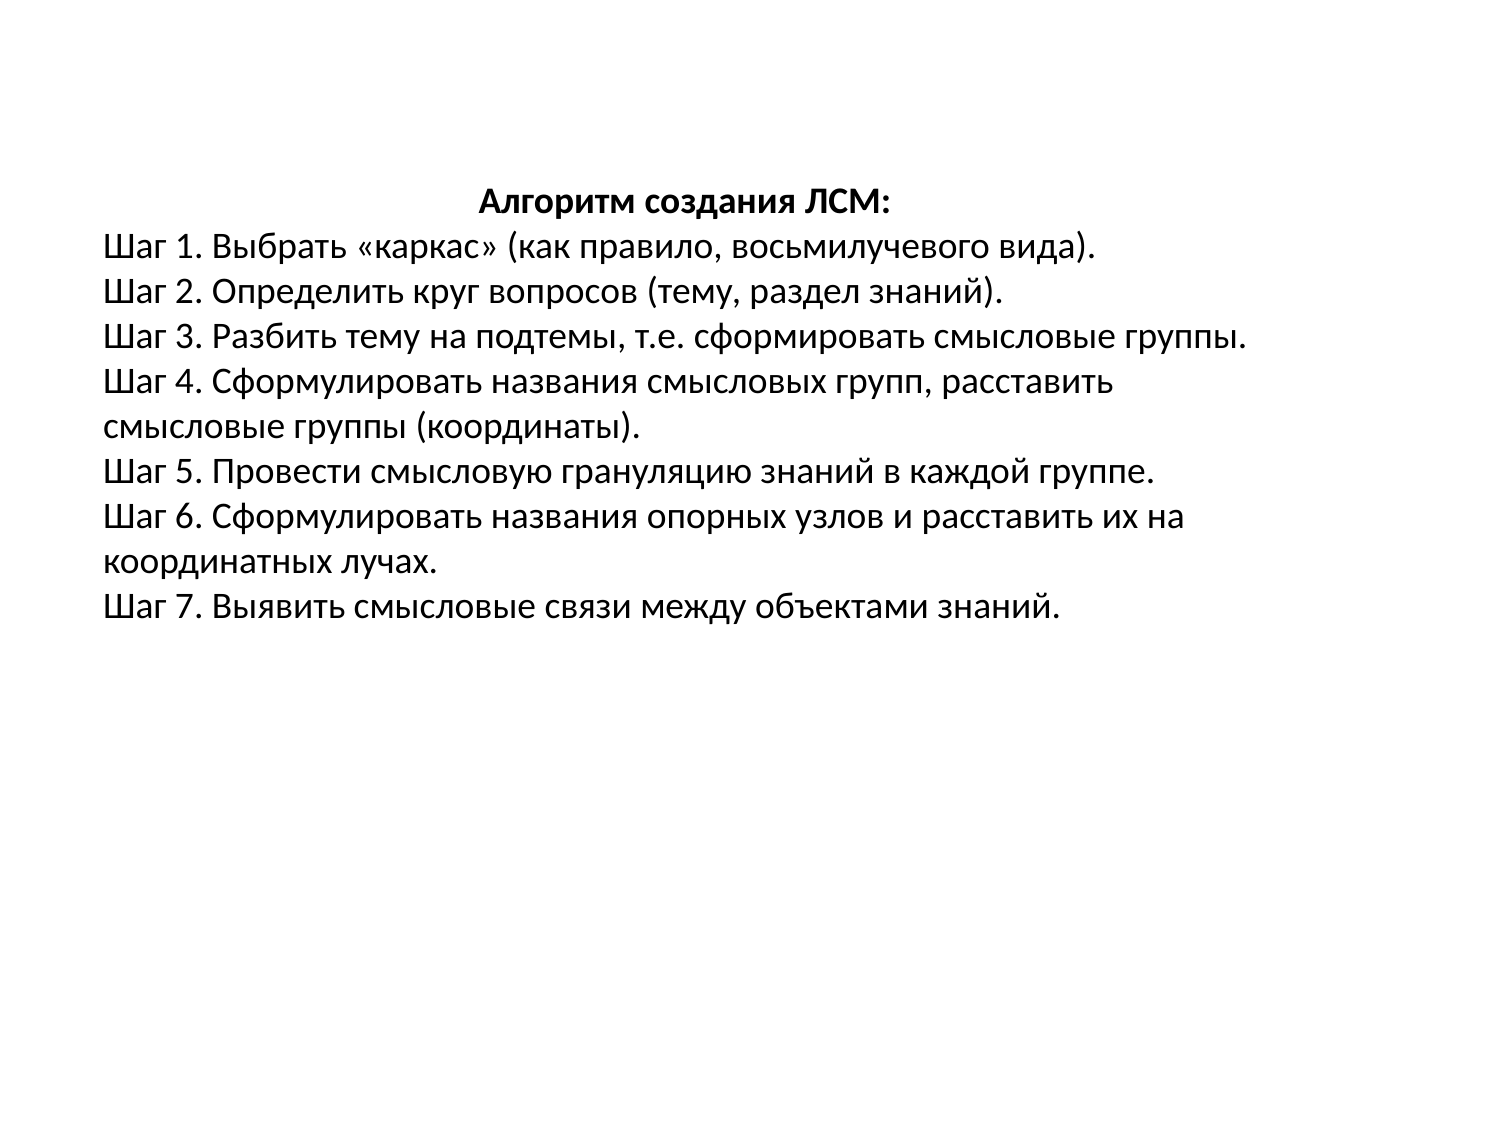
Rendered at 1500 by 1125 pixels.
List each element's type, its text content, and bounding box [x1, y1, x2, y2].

text_box Алгоритм создания ЛСМ: Шаг 1. Выбрать «каркас» (как правило, восьмилучевого вида). Шаг 2. Определить круг вопросов (тему, раздел знаний). Шаг 3. Разбить тему на подтемы, т.е. сформировать смысловые группы. Шаг 4. Сформулировать названия смысловых групп, расставить смысловые группы (координаты). Шаг 5. Провести смысловую грануляцию знаний в каждой группе. Шаг 6. Сформулировать названия опорных узлов и расставить их на координатных лучах. Шаг 7. Выявить смысловые связи между объектами знаний. [88, 168, 1282, 634]
